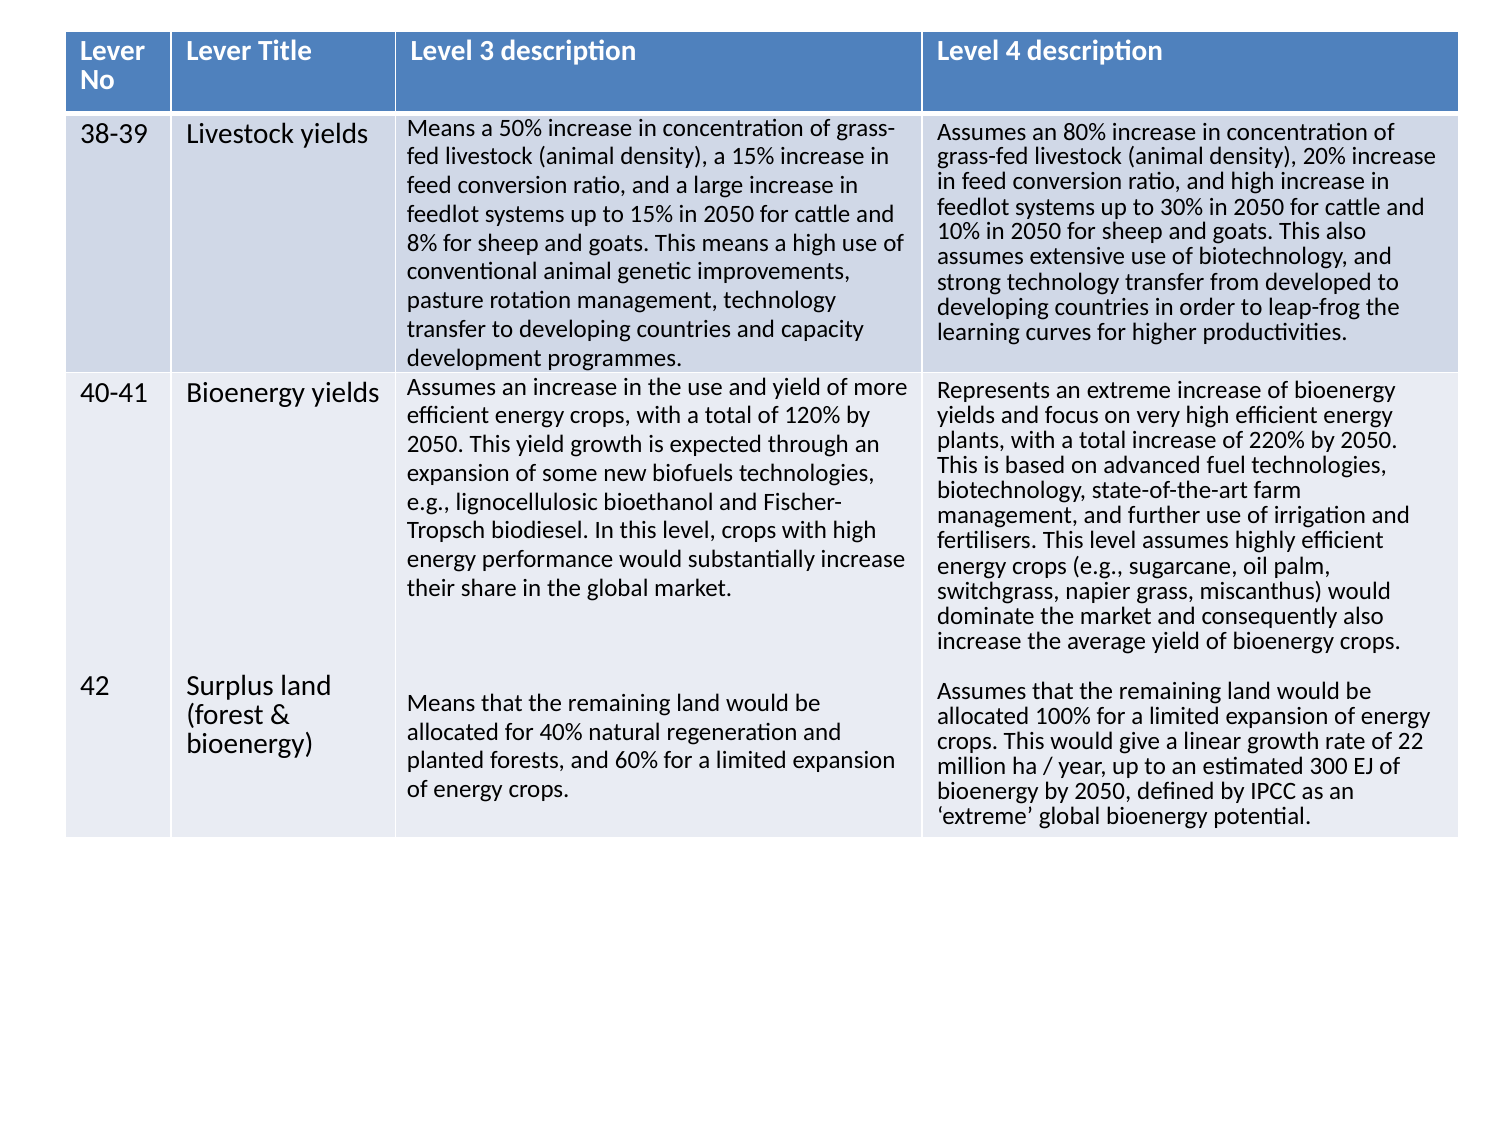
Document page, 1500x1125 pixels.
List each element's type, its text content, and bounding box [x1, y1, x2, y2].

table_cell Means a 50% increase in concentration of grass-fed livestock (animal density), a 15% increase in feed conversion ratio, and a large increase in feedlot systems up to 15% in 2050 for cattle and 8% for sheep and goats. This means a high use of conventional animal genetic improvements, pasture rotation management, technology transfer to developing countries and capacity development programmes. [396, 116, 921, 372]
table_cell Assumes an increase in the use and yield of more efficient energy crops, with a total of 120% by 2050. This yield growth is expected through an expansion of some new biofuels technologies, e.g., lignocellulosic bioethanol and Fischer-Tropsch biodiesel. In this level, crops with high energy performance would substantially increase their share in the global market. Means that the remaining land would be allocated for 40% natural regeneration and planted forests, and 60% for a limited expansion of energy crops. [396, 373, 921, 837]
table_cell Assumes an 80% increase in concentration of grass-fed livestock (animal density), 20% increase in feed conversion ratio, and high increase in feedlot systems up to 30% in 2050 for cattle and 10% in 2050 for sheep and goats. This also assumes extensive use of biotechnology, and strong technology transfer from developed to developing countries in order to leap-frog the learning curves for higher productivities. [923, 116, 1458, 372]
table_header Lever No [66, 32, 170, 111]
table_header Level 4 description [923, 32, 1458, 111]
table_cell Represents an extreme increase of bioenergy yields and focus on very high efficient energy plants, with a total increase of 220% by 2050. This is based on advanced fuel technologies, biotechnology, state-of-the-art farm management, and further use of irrigation and fertilisers. This level assumes highly efficient energy crops (e.g., sugarcane, oil palm, switchgrass, napier grass, miscanthus) would dominate the market and consequently also increase the average yield of bioenergy crops. Assumes that the remaining land would be allocated 100% for a limited expansion of energy crops. This would give a linear growth rate of 22 million ha / year, up to an estimated 300 EJ of bioenergy by 2050, defined by IPCC as an ‘extreme’ global bioenergy potential. [923, 373, 1458, 837]
table_cell 40-41 42 [66, 373, 170, 837]
table_header Level 3 description [396, 32, 921, 111]
table_cell Livestock yields [172, 116, 395, 372]
table_cell Bioenergy yields Surplus land (forest & bioenergy) [172, 373, 395, 837]
table_cell 38-39 [66, 116, 170, 372]
table_header Lever Title [172, 32, 395, 111]
